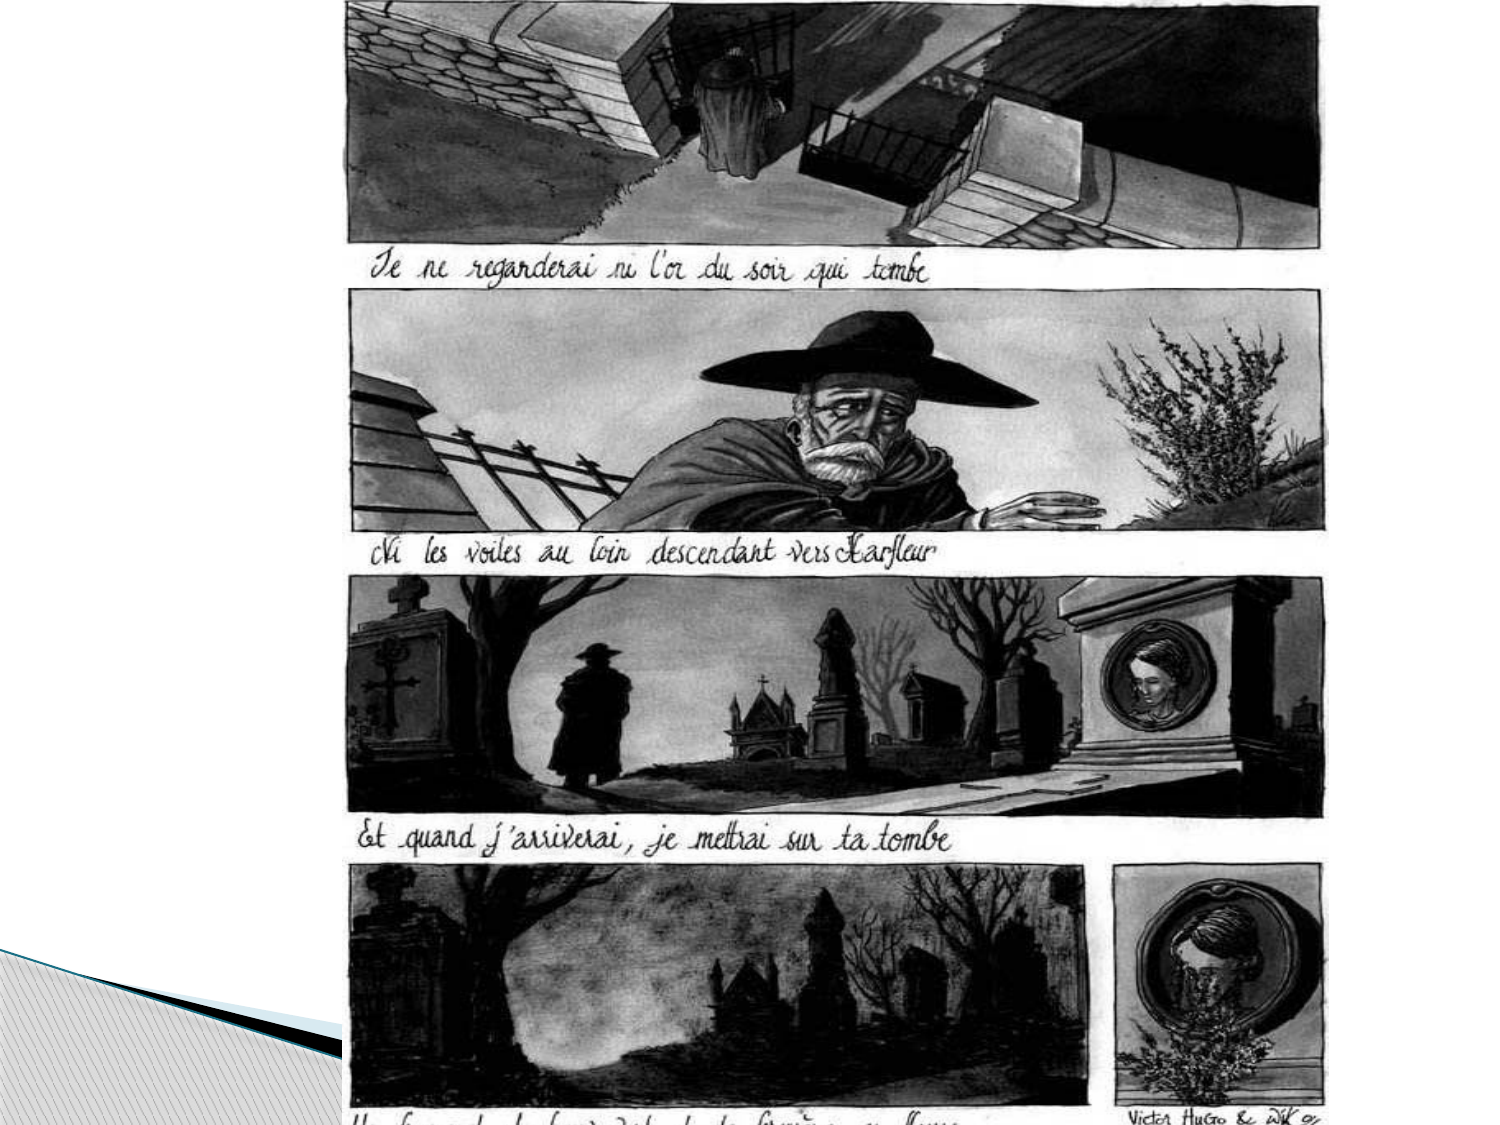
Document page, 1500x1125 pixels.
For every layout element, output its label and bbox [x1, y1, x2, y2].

picture [342, 0, 1329, 1125]
